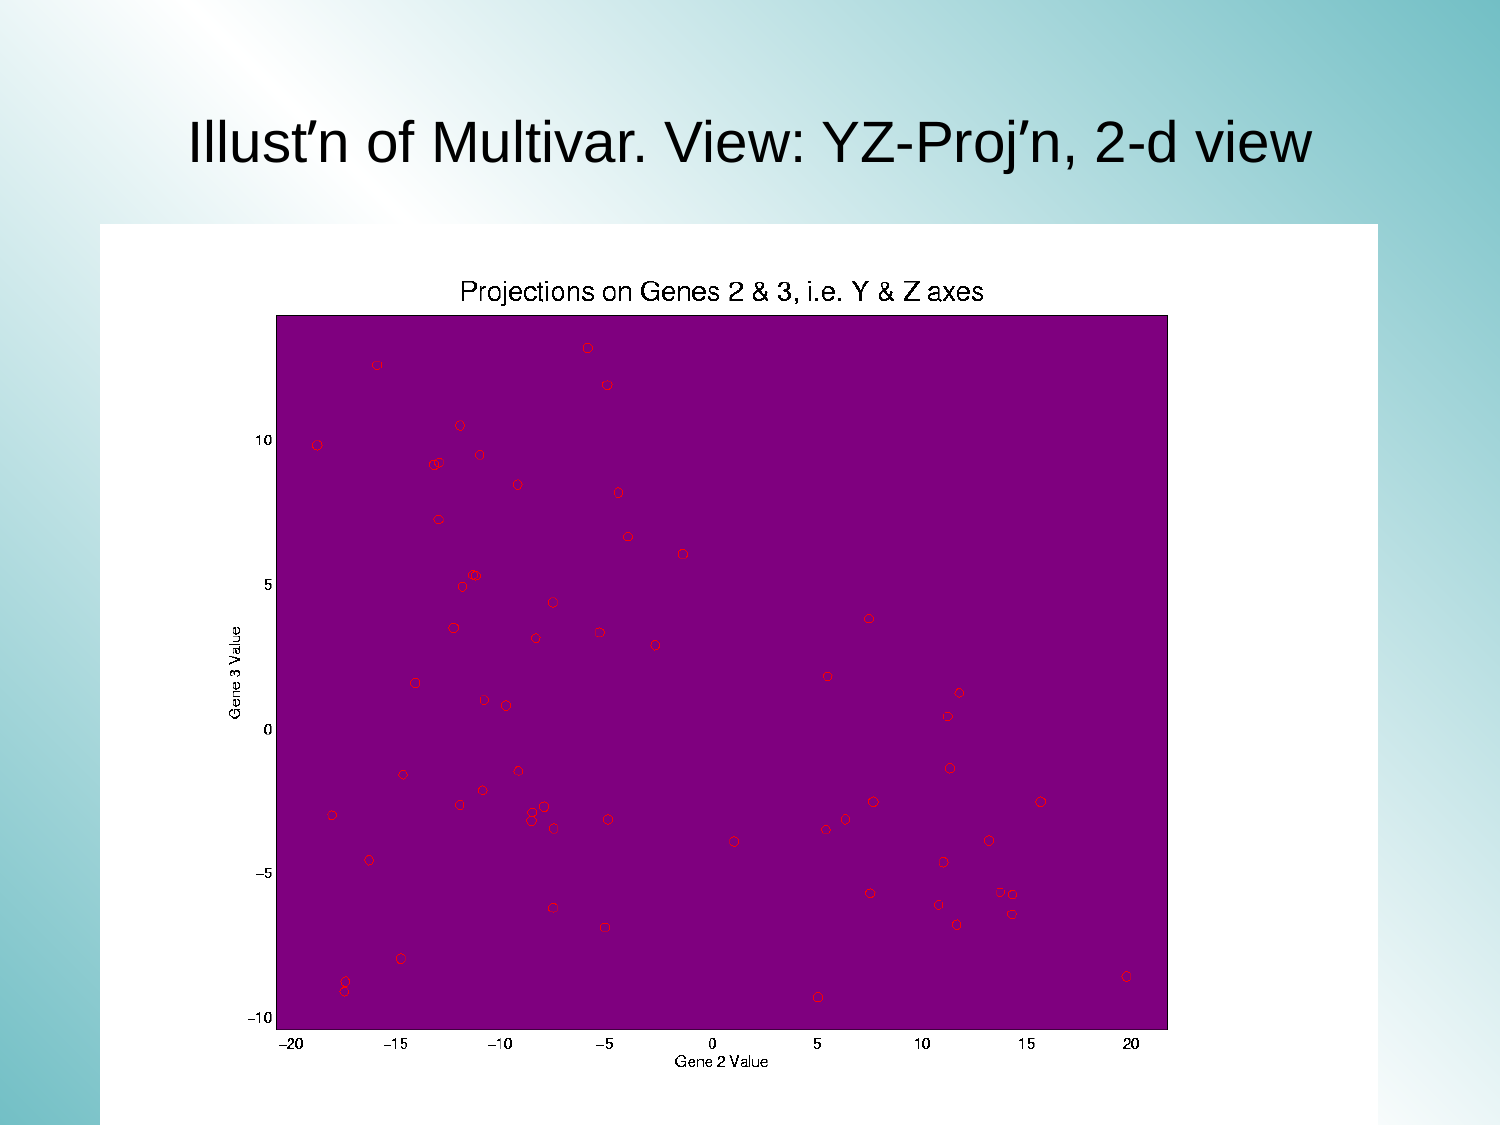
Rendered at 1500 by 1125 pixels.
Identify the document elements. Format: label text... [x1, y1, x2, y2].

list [99, 224, 1378, 1125]
title Illust’n of Multivar. View: YZ-Proj’n, 2-d view [75, 45, 1425, 233]
